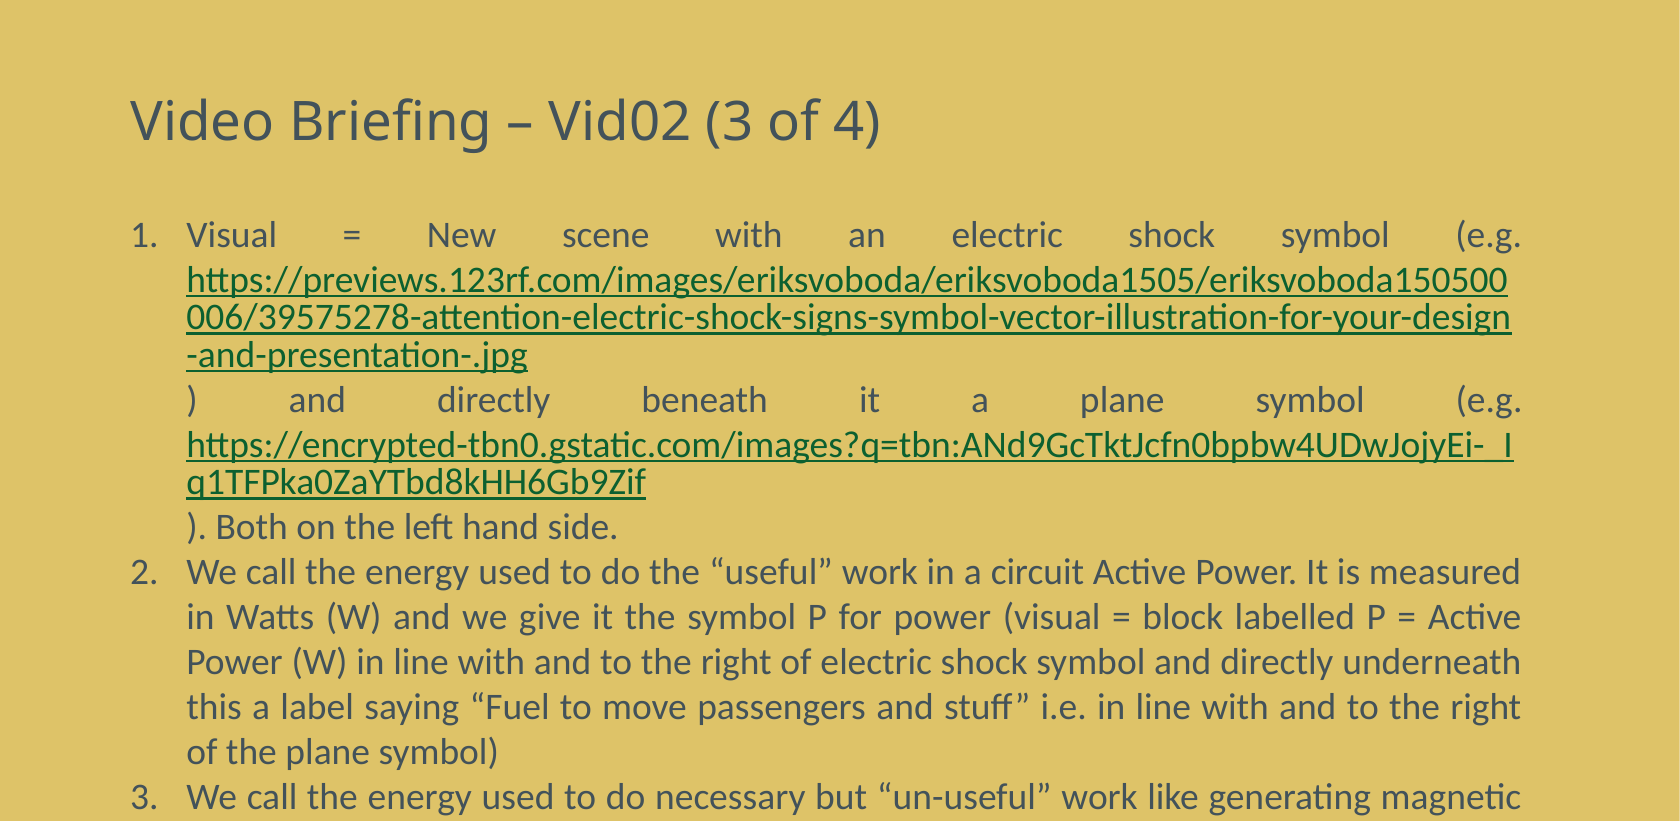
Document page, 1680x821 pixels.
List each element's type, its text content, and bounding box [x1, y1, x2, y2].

title Video Briefing – Vid02 (3 of 4) [115, 43, 1565, 203]
text_box Visual = New scene with an electric shock symbol (e.g. https://previews.123rf.com/images/eriksvoboda/eriksvoboda1505/eriksvoboda150500006/39575278-attention-electric-shock-signs-symbol-vector-illustration-for-your-design-and-presentation-.jpg) and directly beneath it a plane symbol (e.g. https://encrypted-tbn0.gstatic.com/images?q=tbn:ANd9GcTktJcfn0bpbw4UDwJojyEi-_Iq1TFPka0ZaYTbd8kHH6Gb9Zif). Both on the left hand side. We call the energy used to do the “useful” work in a circuit Active Power. It is measured in Watts (W) and we give it the symbol P for power (visual = block labelled P = Active Power (W) in line with and to the right of electric shock symbol and directly underneath this a label saying “Fuel to move passengers and stuff” i.e. in line with and to the right of the plane symbol) We call the energy used to do necessary but “un-useful” work like generating magnetic fields Reactive Power and measure this as Volt-Ampere Reactive (VAR). We give it the symbol Q. (visual = a block to the right of Active Power labelled Q = Reactive Power (VAR) and directly beneath it a label saying “Fuel to move the plane itself”). If we add these two together… (visual = a + sign inserted between both blocks and between both labels) …we get the total or Apparent Power needed by the circuit. We measure this as Volt-Amperes (VA) and give it the symbol S. (visual = an “=“ sign and then a block labelled S = Apparent Power (VA) as well as an “=“sign and a label saying “total fuel needed”) [115, 202, 1538, 821]
